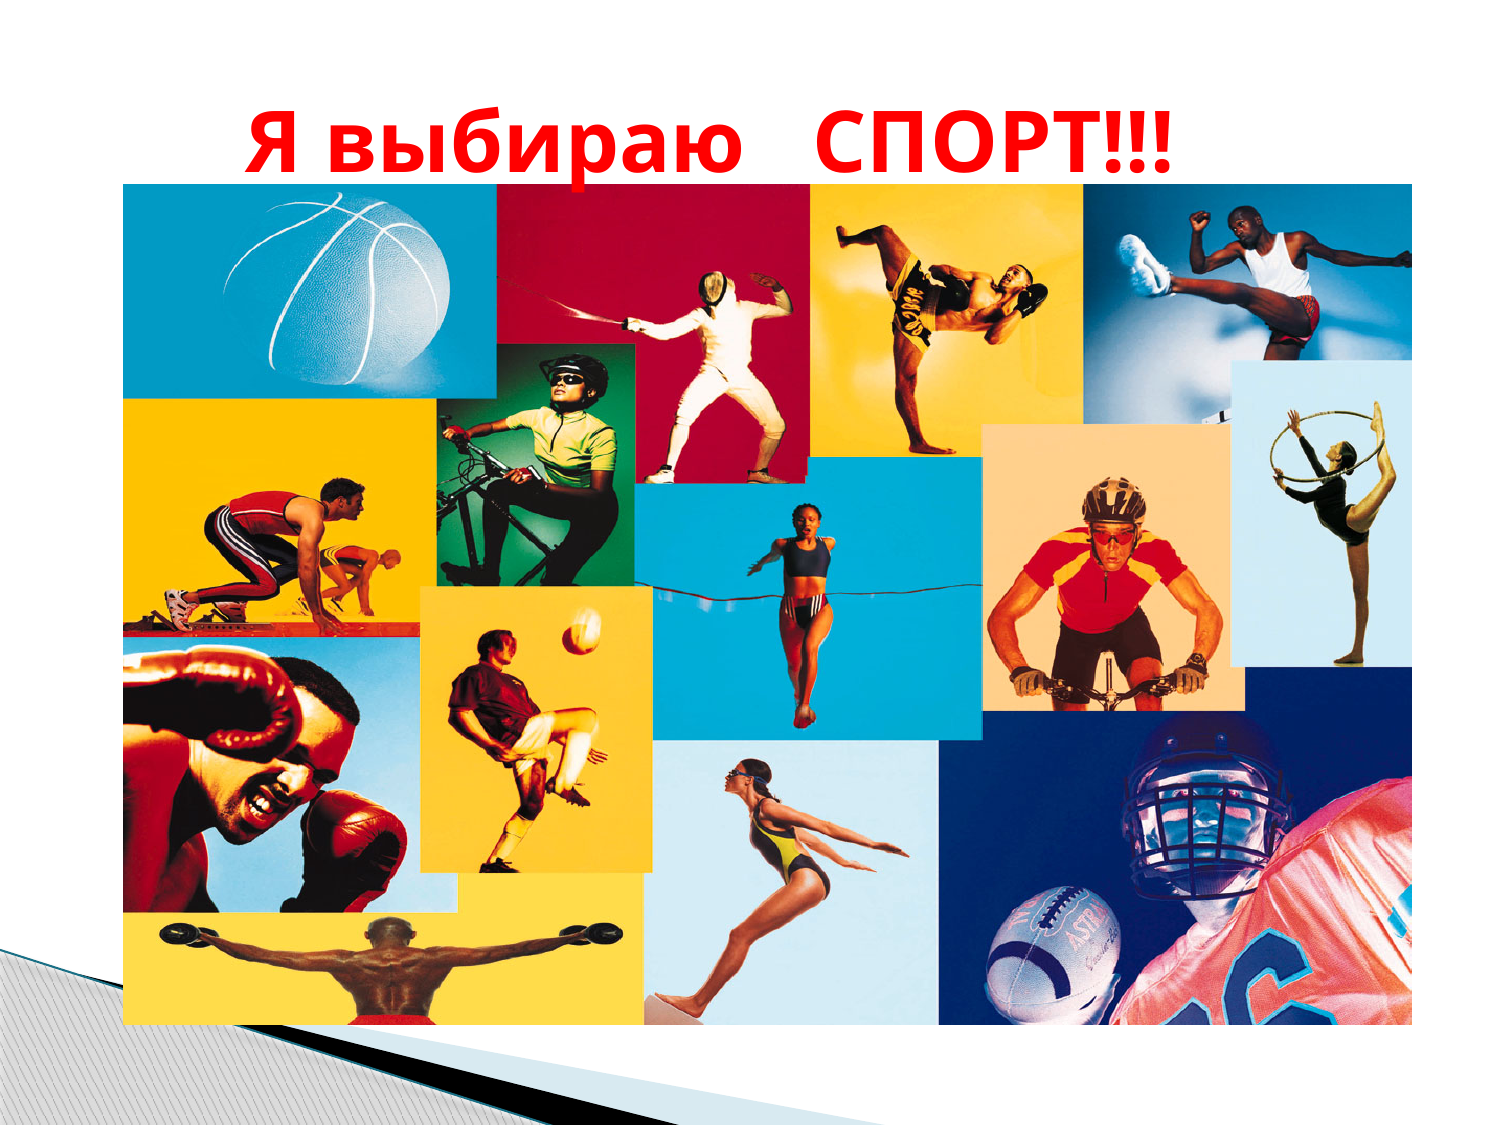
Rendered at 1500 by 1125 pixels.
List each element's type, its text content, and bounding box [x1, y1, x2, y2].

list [123, 184, 1412, 1026]
title Я выбираю СПОРТ!!! [75, 45, 1425, 233]
